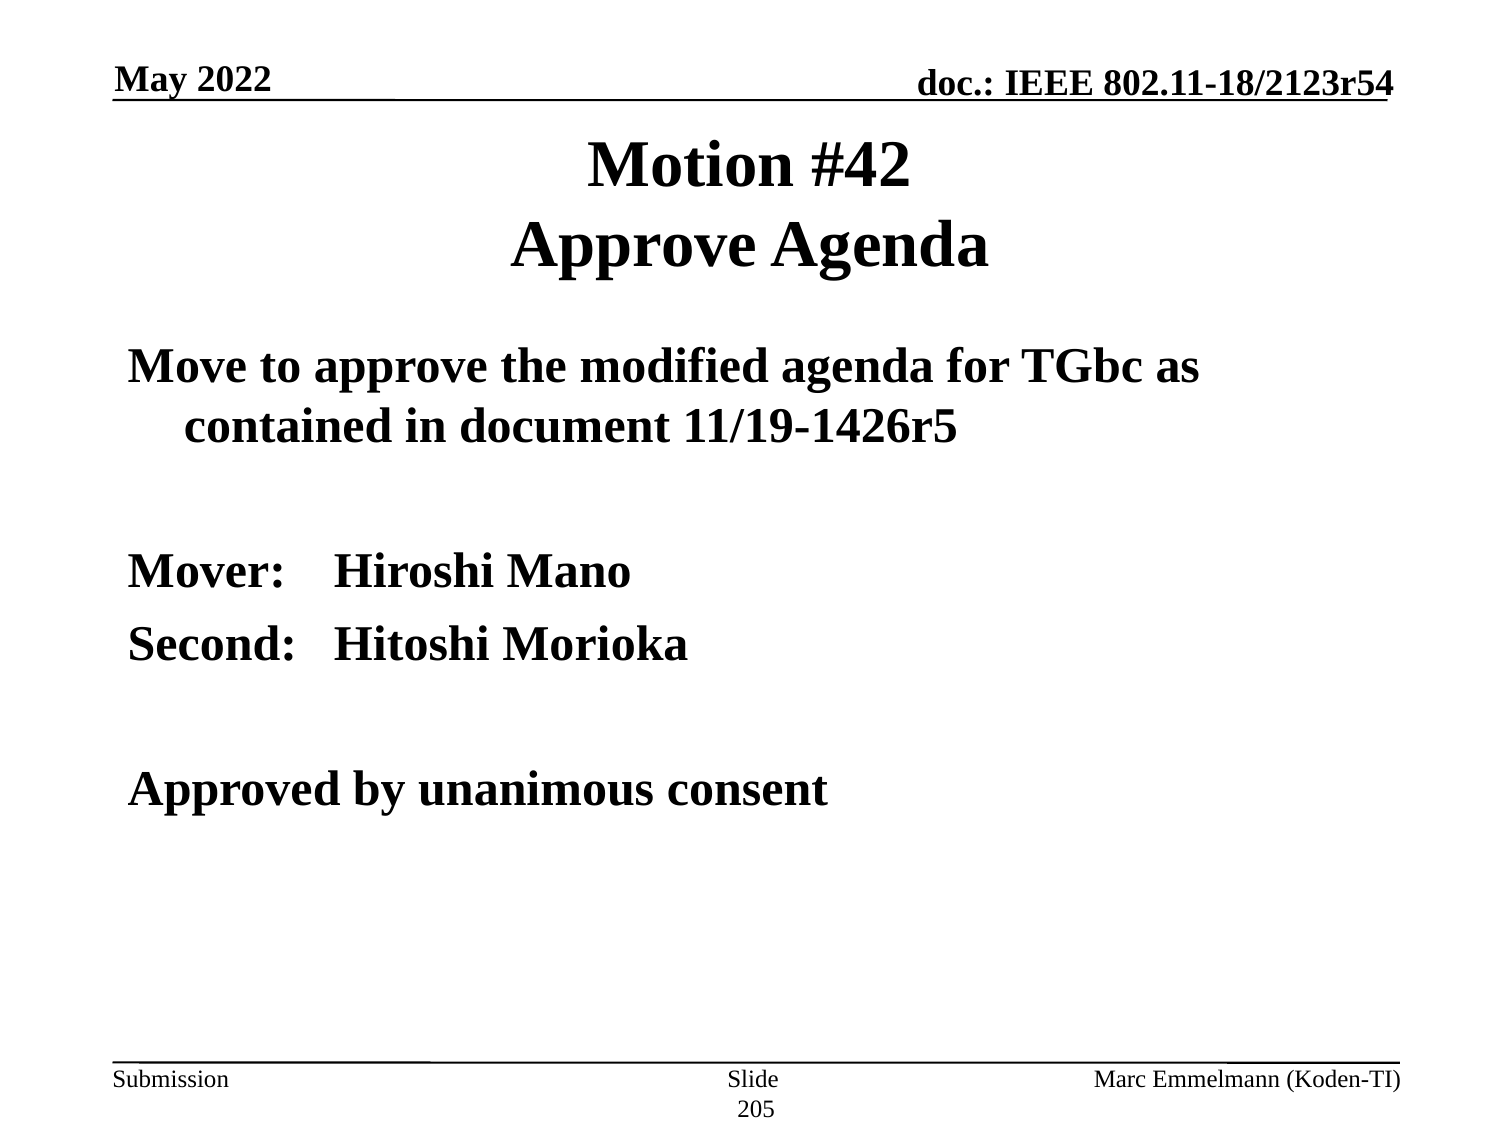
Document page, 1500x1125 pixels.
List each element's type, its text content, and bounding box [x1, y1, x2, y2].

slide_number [114, 54, 423, 100]
footer Marc Emmelmann (Koden-TI) [878, 1061, 1402, 1093]
slide_number Slide 205 [712, 1061, 800, 1123]
title Motion #42 Approve Agenda [112, 112, 1388, 288]
list Move to approve the modified agenda for TGbc as contained in document 11/19-1426r5 Mover: Hiroshi Mano Second: Hitoshi Morioka Approved by unanimous consent [112, 324, 1388, 1000]
